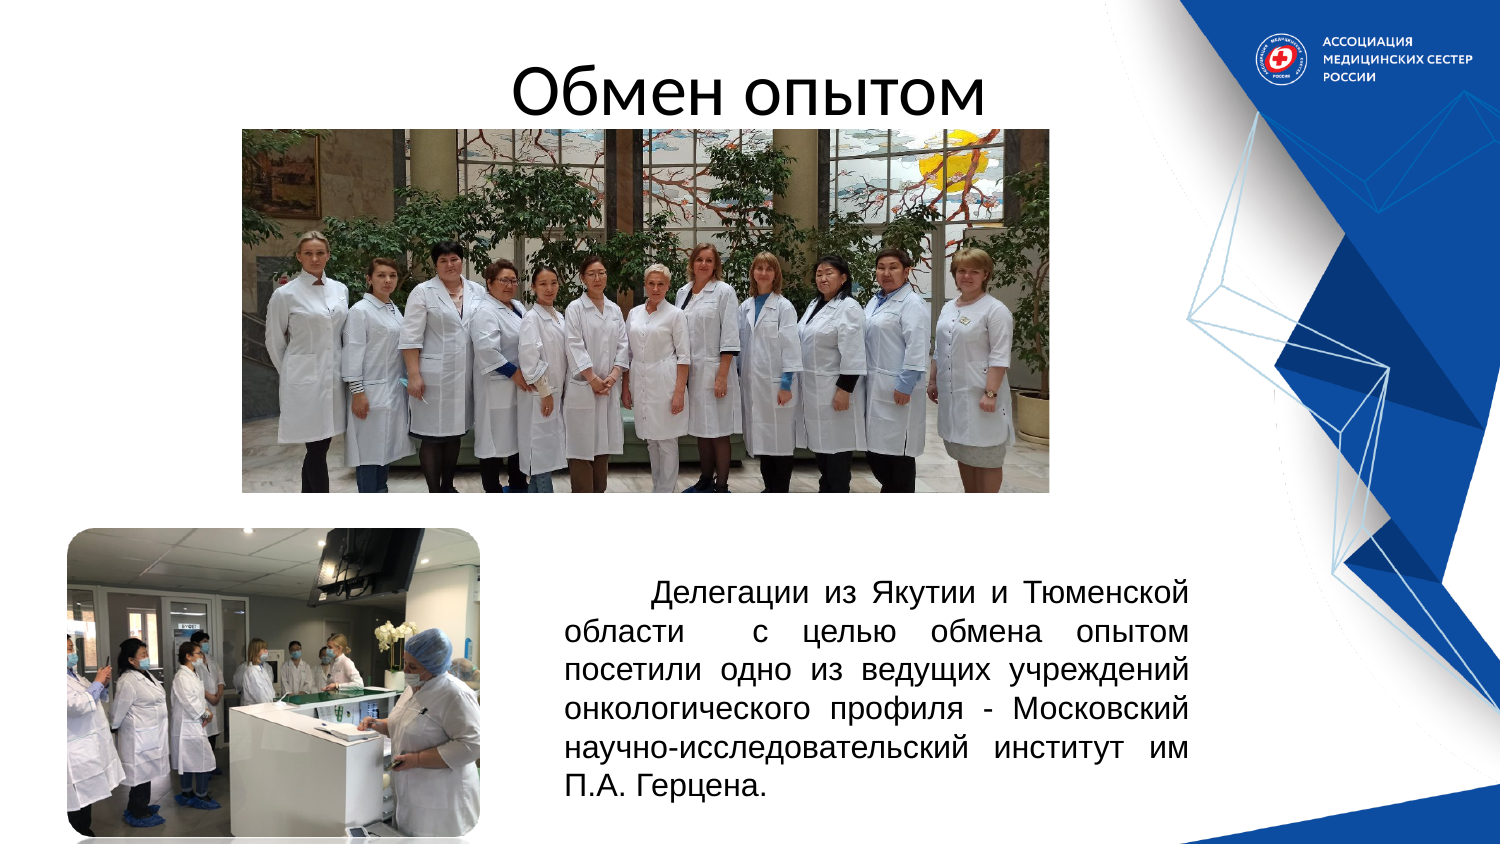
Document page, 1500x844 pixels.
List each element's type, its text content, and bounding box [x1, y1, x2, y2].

picture [9, 0, 1500, 844]
list Делегации из Якутии и Тюменской области с целью обмена опытом посетили одно из ведущих учреждений онкологического профиля - Московский научно-исследовательский институт им П.А. Герцена. [549, 563, 1205, 811]
title Обмен опытом [75, 33, 1425, 139]
